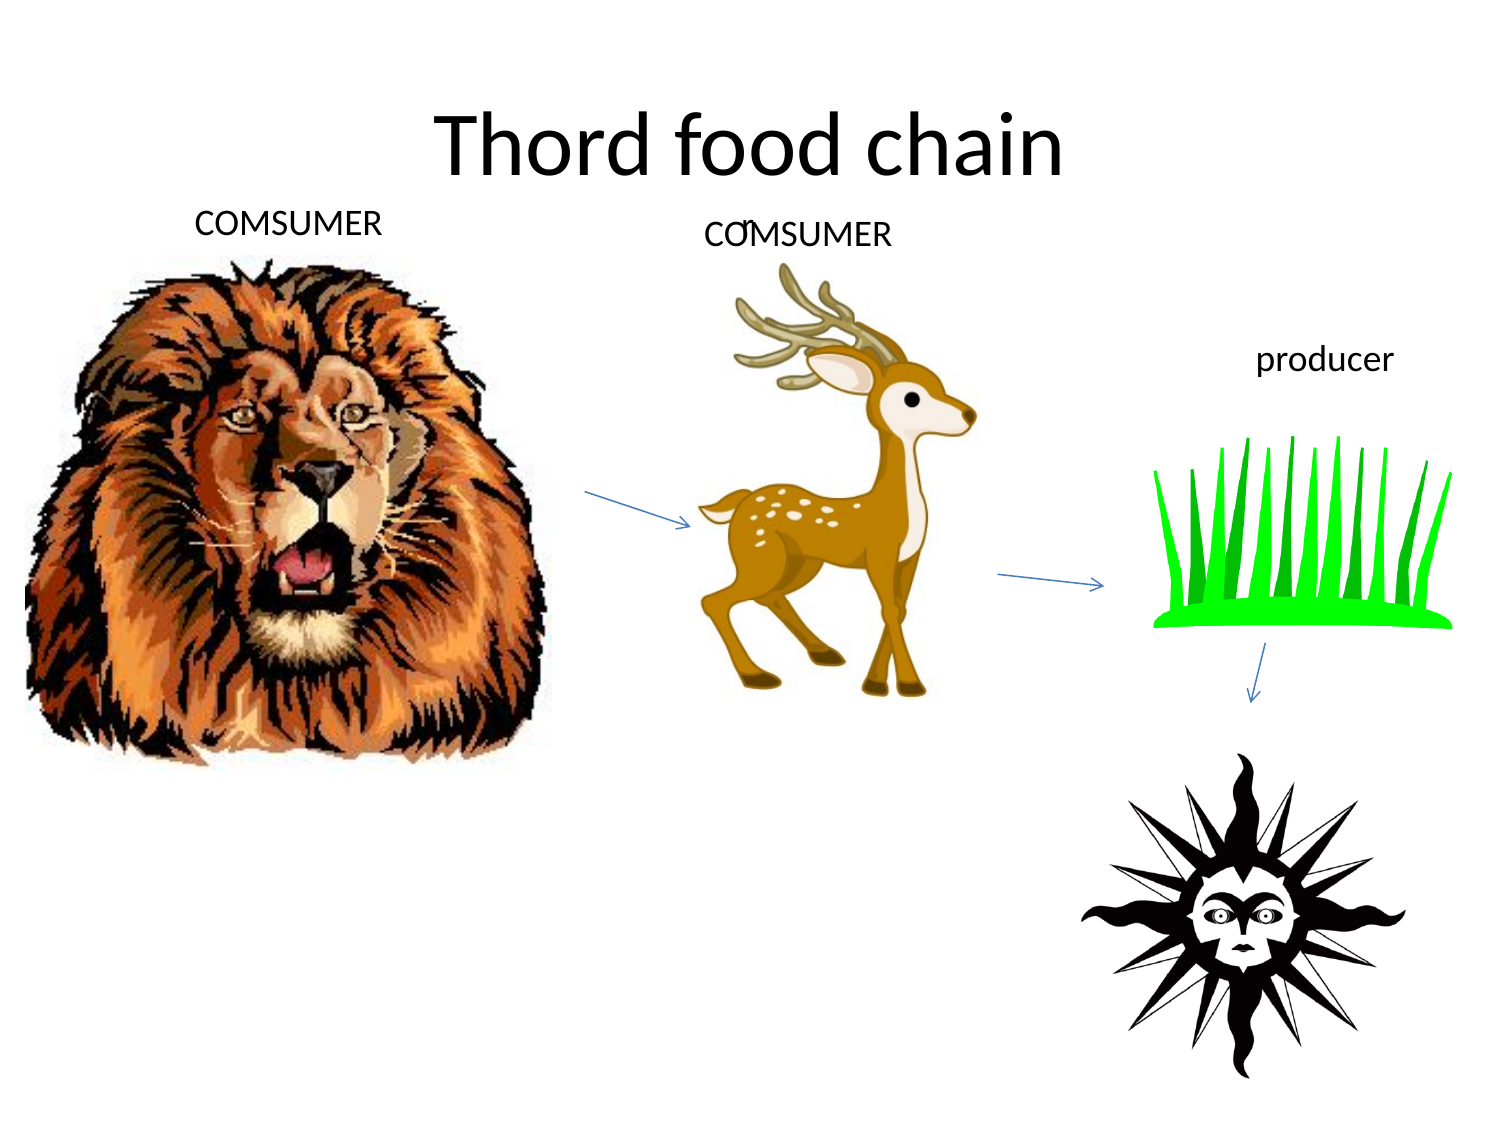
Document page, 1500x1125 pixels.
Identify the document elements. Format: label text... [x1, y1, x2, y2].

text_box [997, 573, 1105, 587]
picture [694, 262, 979, 699]
text_box r [726, 193, 920, 254]
text_box producer [1240, 326, 1410, 386]
picture [1139, 424, 1477, 630]
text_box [1250, 642, 1266, 704]
picture [25, 255, 552, 771]
text_box COMSUMER [179, 190, 398, 251]
text_box COMSUMER [689, 201, 908, 262]
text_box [584, 491, 692, 528]
title Thord food chain [75, 45, 1425, 233]
picture [1078, 751, 1408, 1080]
